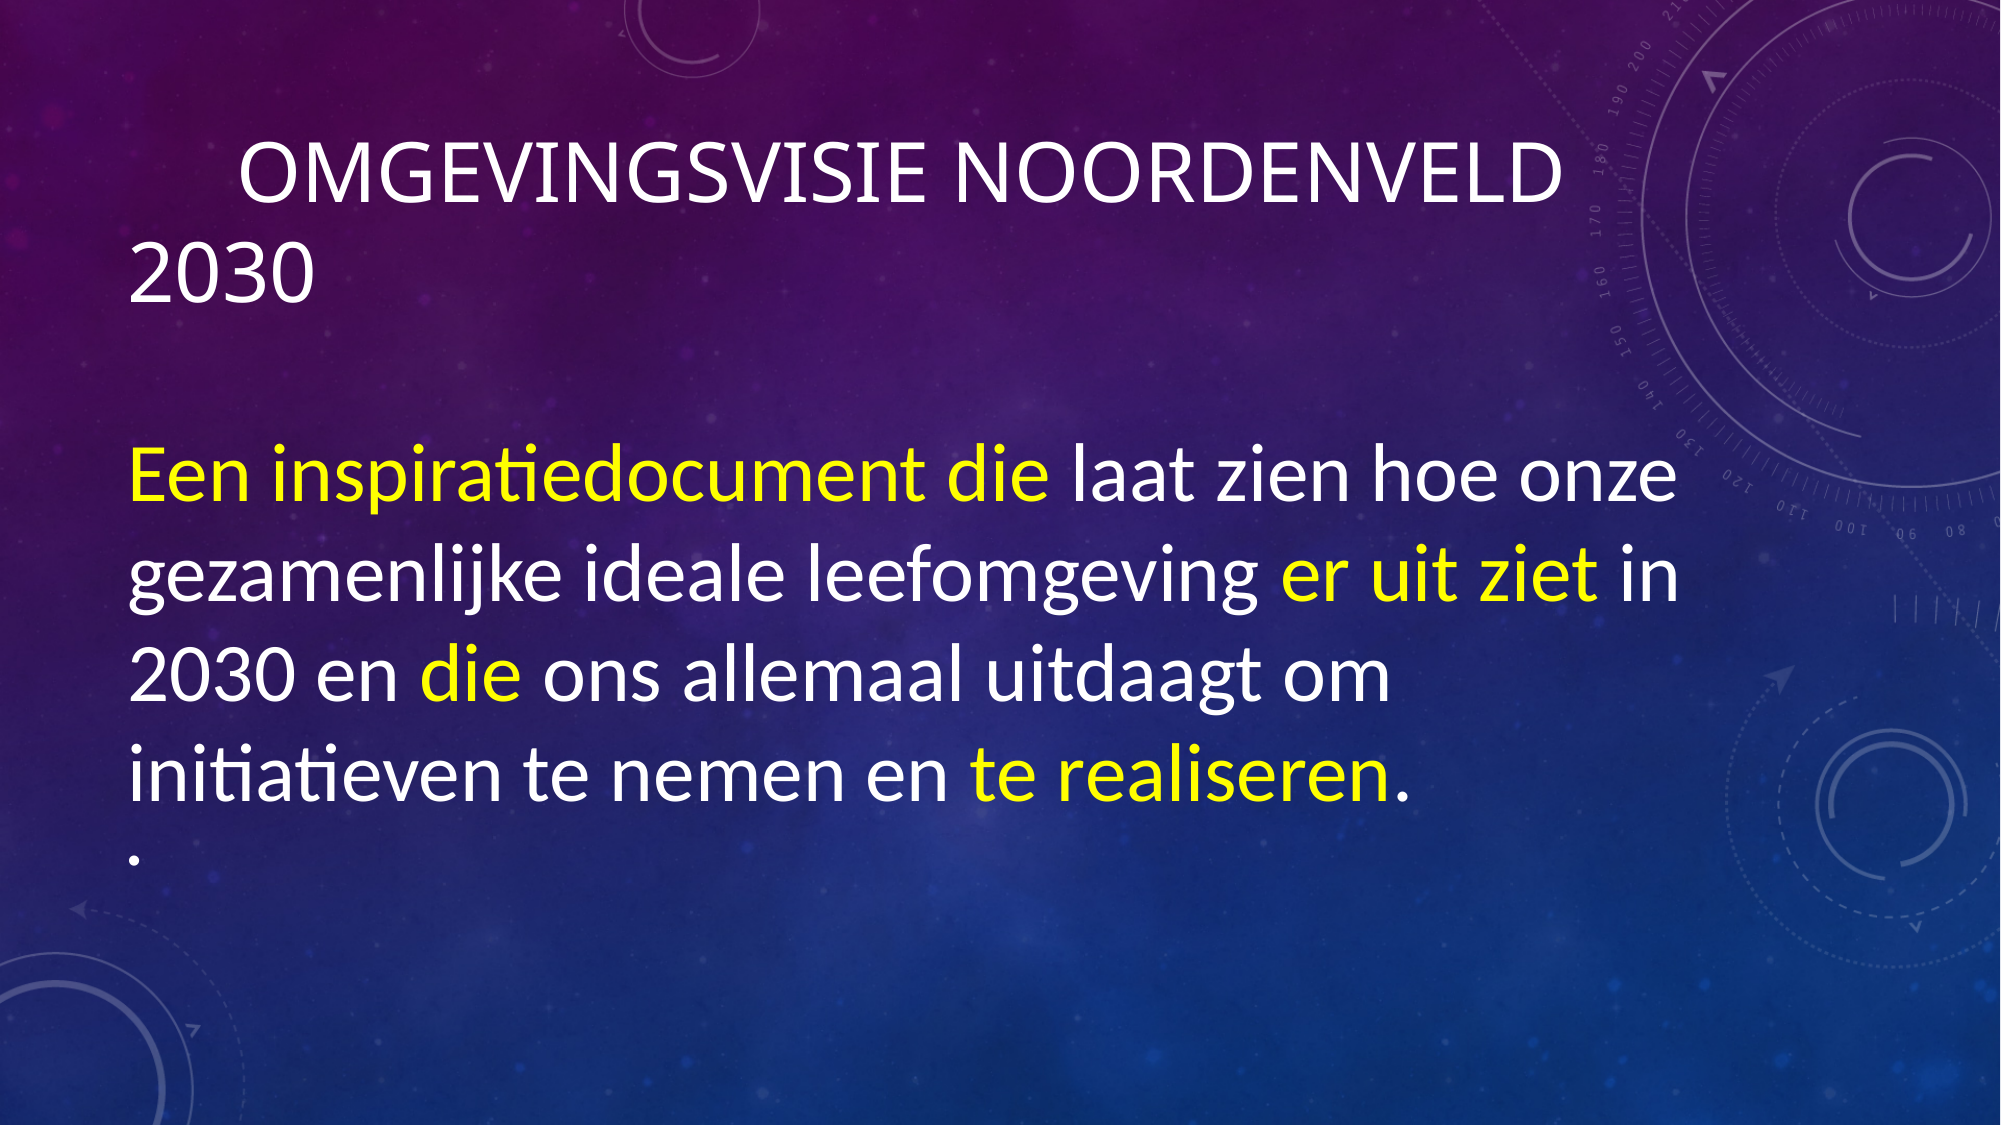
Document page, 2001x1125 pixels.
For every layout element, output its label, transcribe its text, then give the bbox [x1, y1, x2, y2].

picture [0, 0, 2001, 1125]
list Een inspiratiedocument die laat zien hoe onze gezamenlijke ideale leefomgeving er uit ziet in 2030 en die ons allemaal uitdaagt om initiatieven te nemen en te realiseren. [112, 351, 1775, 950]
title Omgevingsvisie Noordenveld 2030 [112, 99, 1775, 339]
